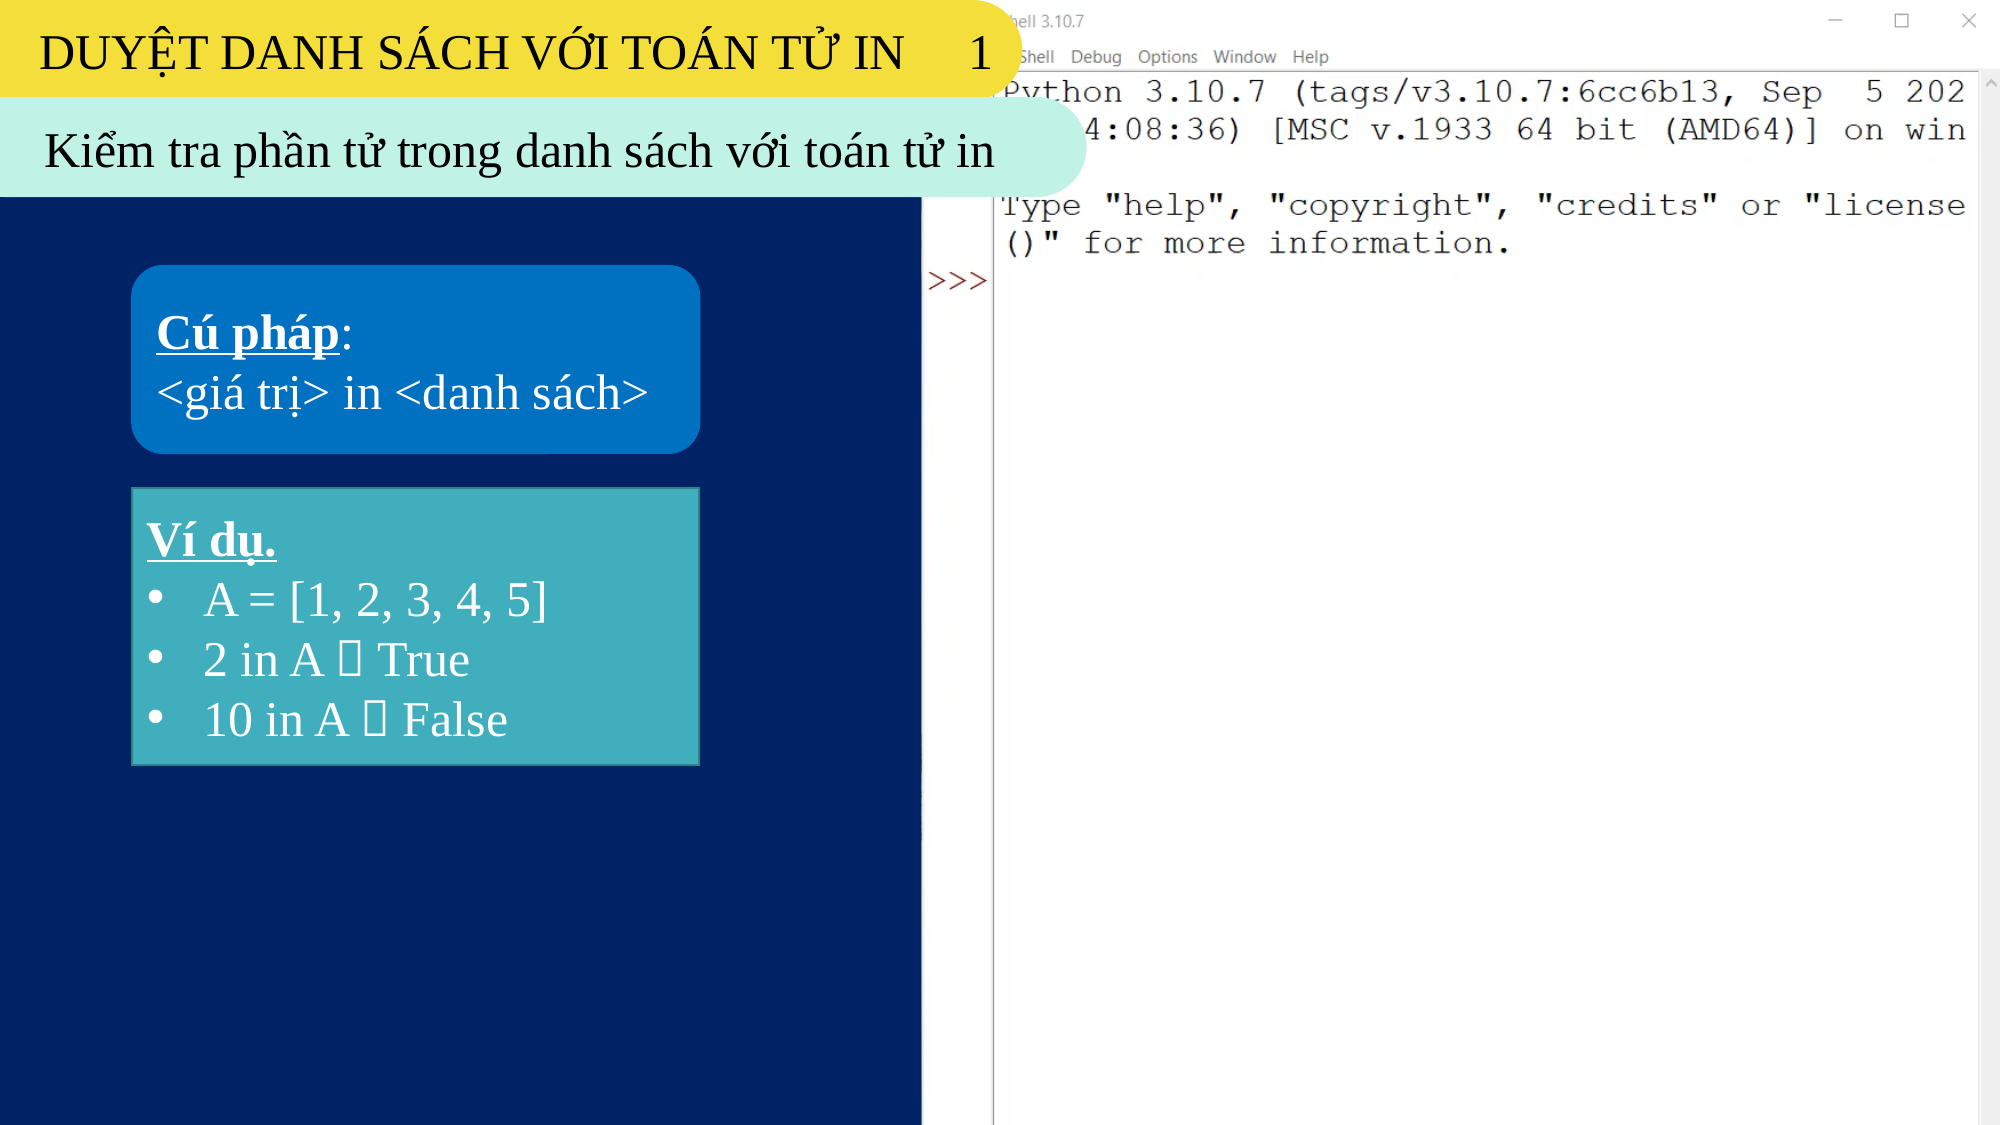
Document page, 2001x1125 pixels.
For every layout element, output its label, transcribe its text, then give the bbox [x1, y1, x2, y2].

text_box DUYỆT DANH SÁCH VỚI TOÁN TỬ IN 1 [0, 0, 920, 96]
text_box Kiểm tra phần tử trong danh sách với toán tử in [0, 95, 920, 199]
text_box Cú pháp: <giá trị> in <danh sách> [131, 264, 701, 455]
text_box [920, 0, 2000, 1125]
text_box Ví dụ. A = [1, 2, 3, 4, 5] 2 in A  True 10 in A  False [131, 487, 700, 766]
